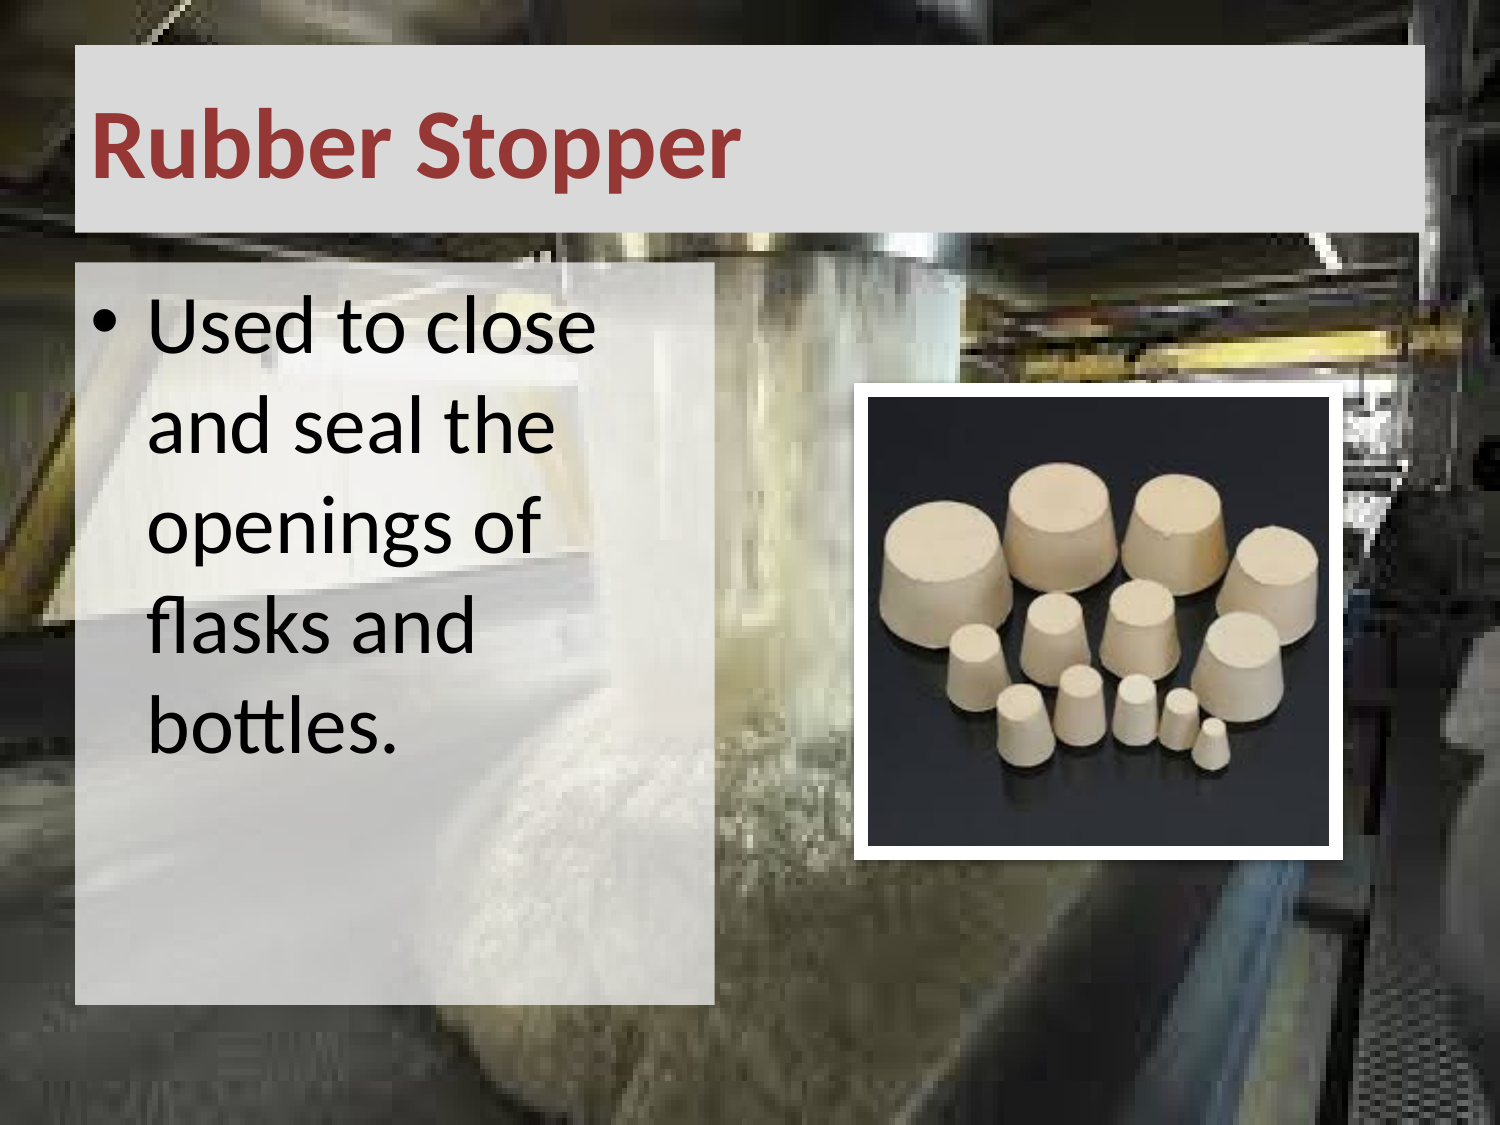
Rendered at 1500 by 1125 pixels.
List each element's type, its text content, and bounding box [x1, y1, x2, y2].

list Used to close and seal the openings of flasks and bottles. [75, 262, 715, 1005]
picture [0, 0, 1500, 1125]
title Rubber Stopper [75, 45, 1425, 233]
